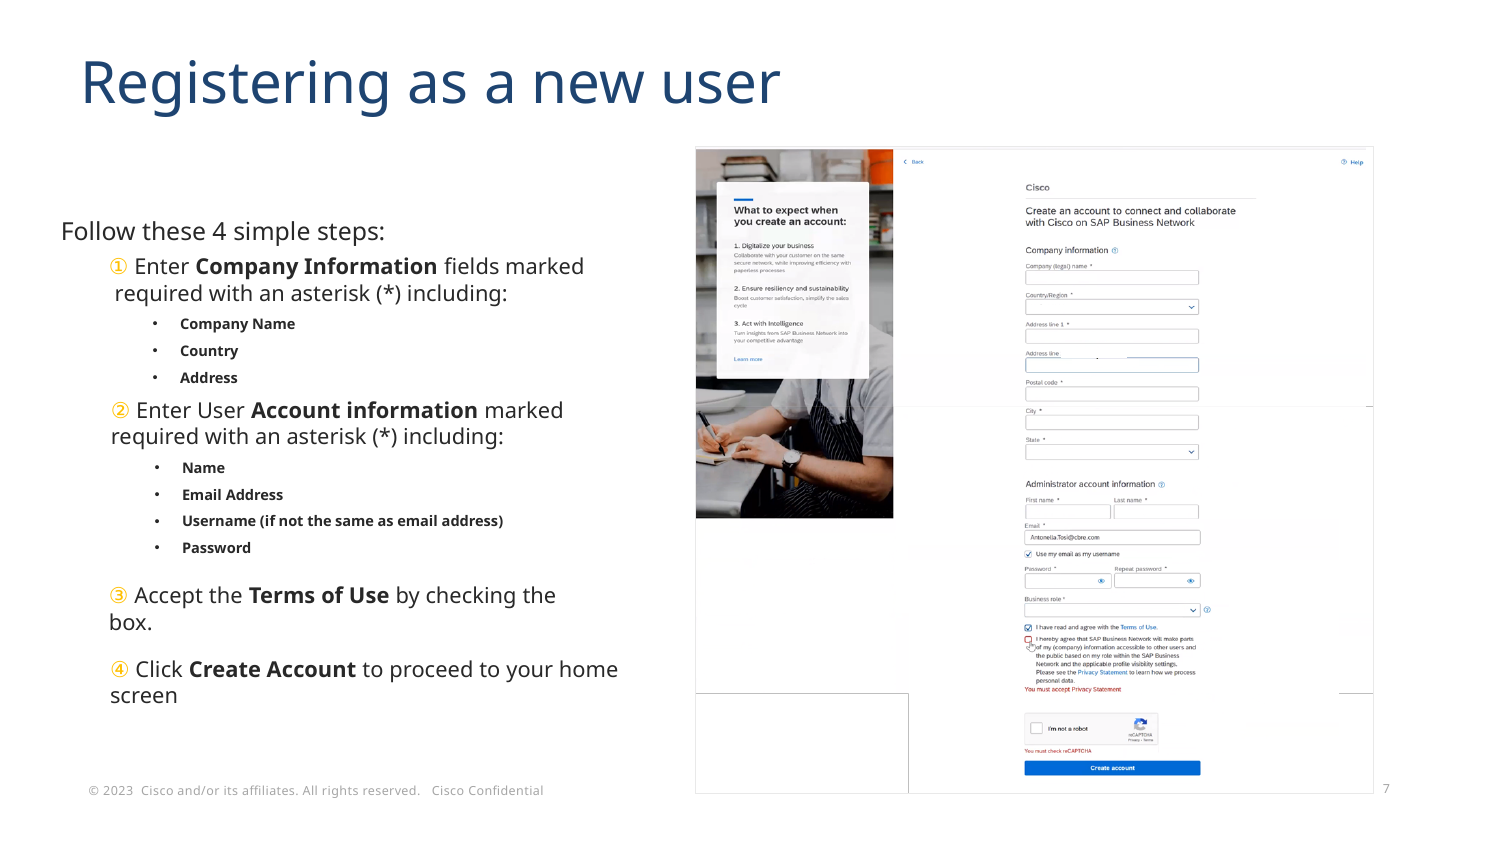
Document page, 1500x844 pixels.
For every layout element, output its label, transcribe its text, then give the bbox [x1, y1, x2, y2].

text_box ③ Accept the Terms of Use by checking the box. [94, 574, 584, 643]
picture [694, 146, 1374, 794]
text_box Follow these 4 simple steps: [49, 213, 611, 252]
text_box ④ Click Create Account to proceed to your home screen [95, 648, 645, 716]
text_box ② Enter User Account information marked required with an asterisk (*) including: Name Email Address Username (if not the same as email address) Password [96, 389, 611, 565]
text_box ① Enter Company Information fields marked required with an asterisk (*) including: Company Name Country Address [94, 245, 609, 394]
text_box Registering as a new user [65, 26, 1435, 147]
